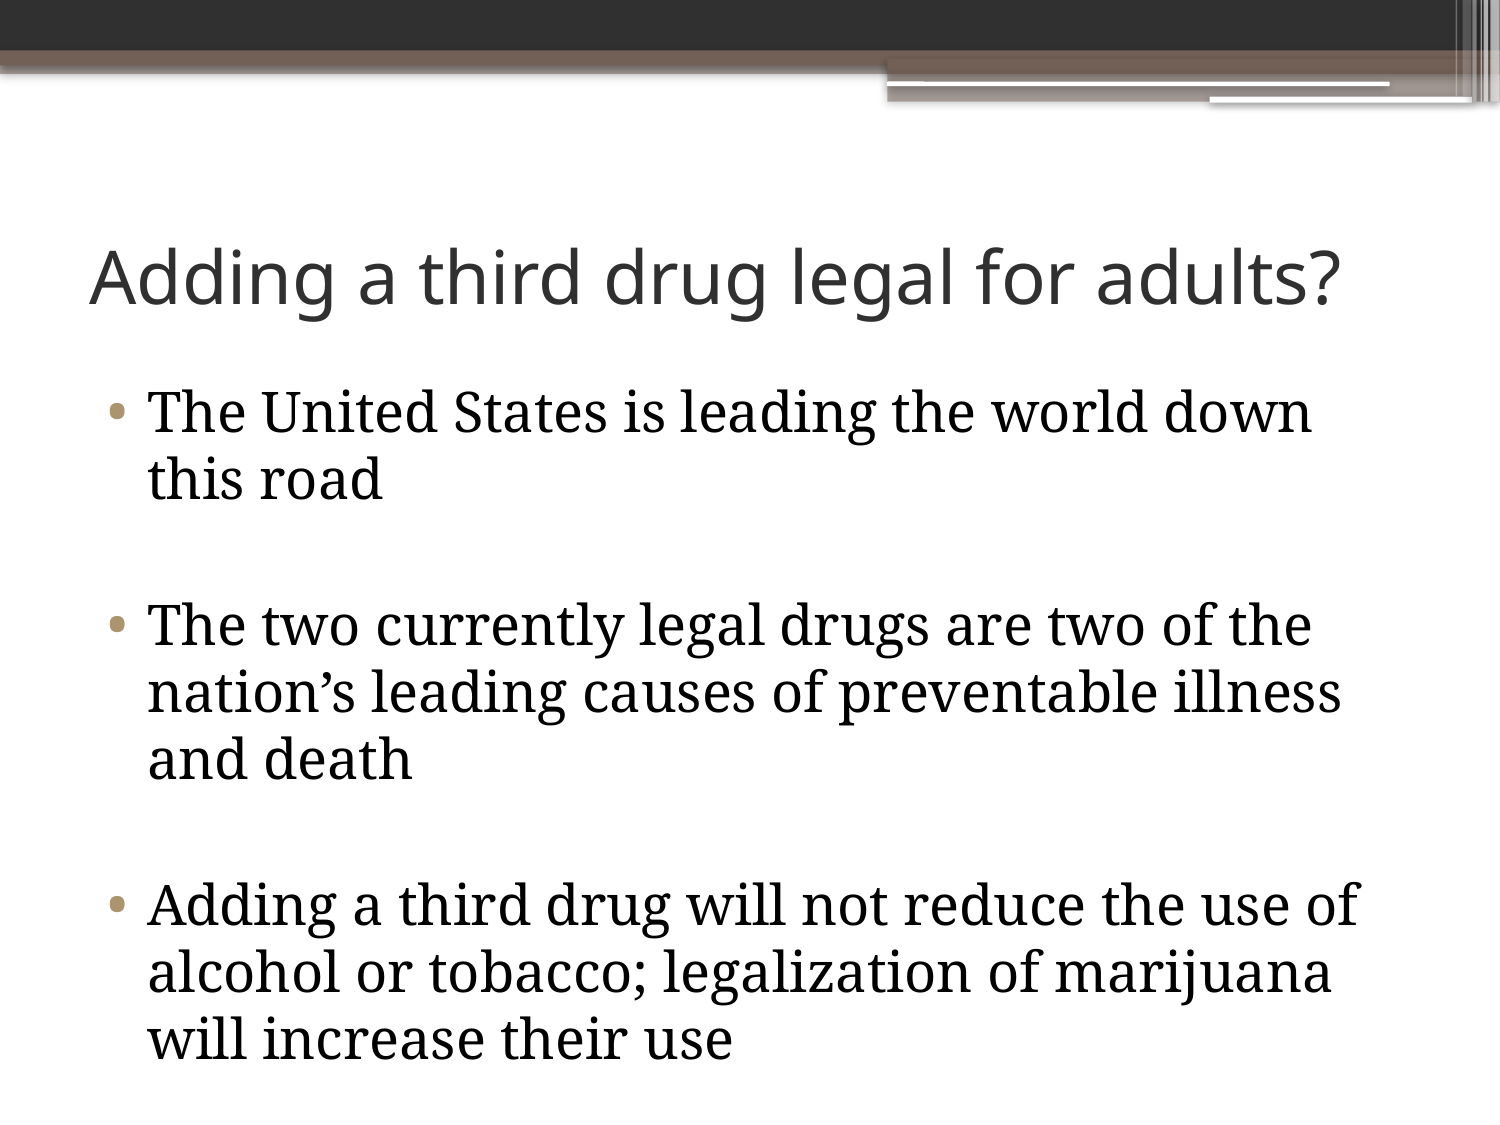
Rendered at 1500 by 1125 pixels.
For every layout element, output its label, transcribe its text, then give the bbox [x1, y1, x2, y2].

list The United States is leading the world down this road The two currently legal drugs are two of the nation’s leading causes of preventable illness and death Adding a third drug will not reduce the use of alcohol or tobacco; legalization of marijuana will increase their use [75, 368, 1425, 1079]
title Adding a third drug legal for adults? [75, 187, 1425, 363]
